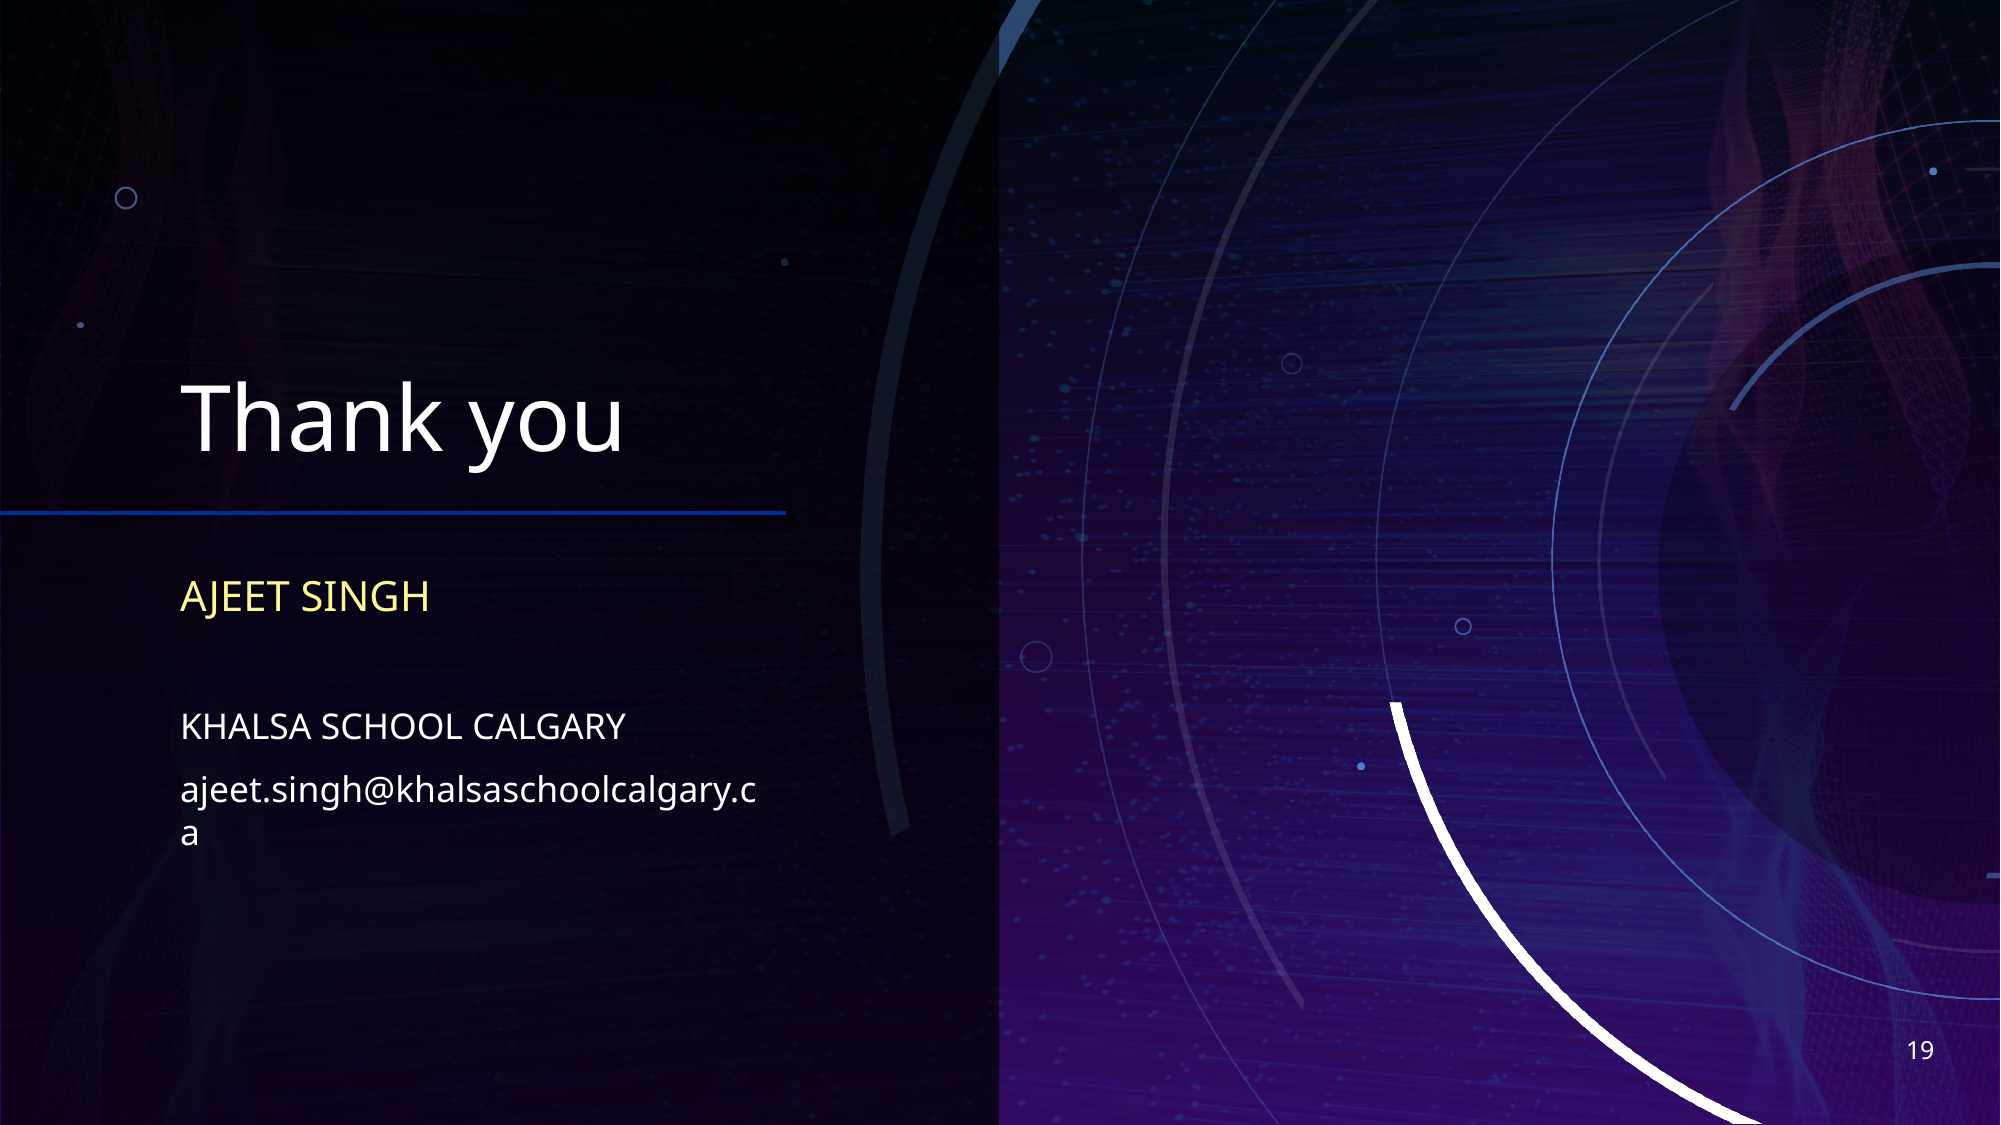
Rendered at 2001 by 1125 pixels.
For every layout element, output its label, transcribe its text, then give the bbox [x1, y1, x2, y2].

slide_number 19 [1499, 1021, 1950, 1082]
list AJEET SINGH KHALSA SCHOOL CALGARY ajeet.singh@khalsaschoolcalgary.ca [165, 562, 784, 992]
title Thank you [165, 256, 784, 480]
picture [731, 0, 2001, 1124]
